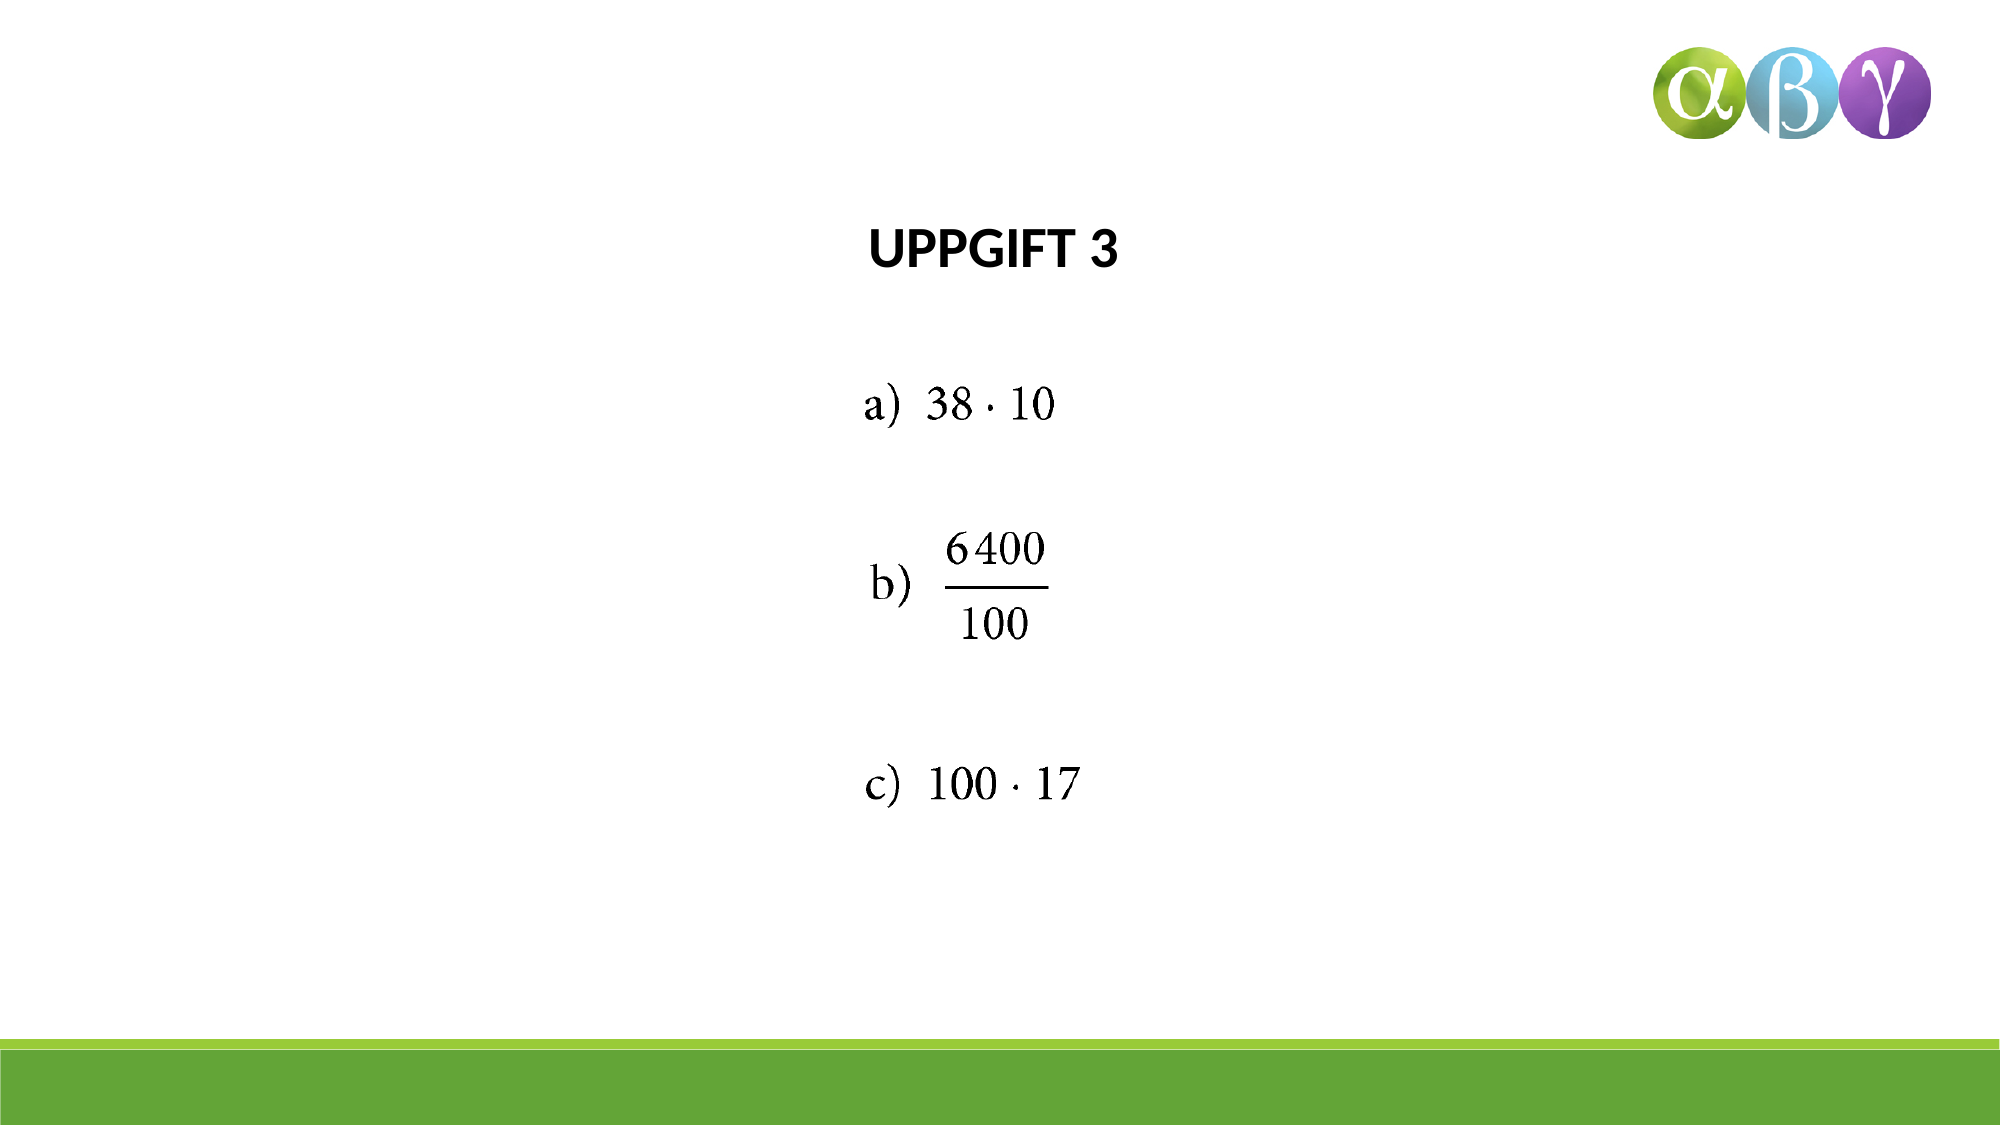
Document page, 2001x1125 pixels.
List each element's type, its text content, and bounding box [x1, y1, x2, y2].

picture [853, 368, 1071, 441]
text_box UPPGIFT 3 [853, 202, 1147, 287]
picture [853, 732, 1093, 822]
picture [1652, 46, 1932, 140]
picture [853, 520, 1071, 653]
